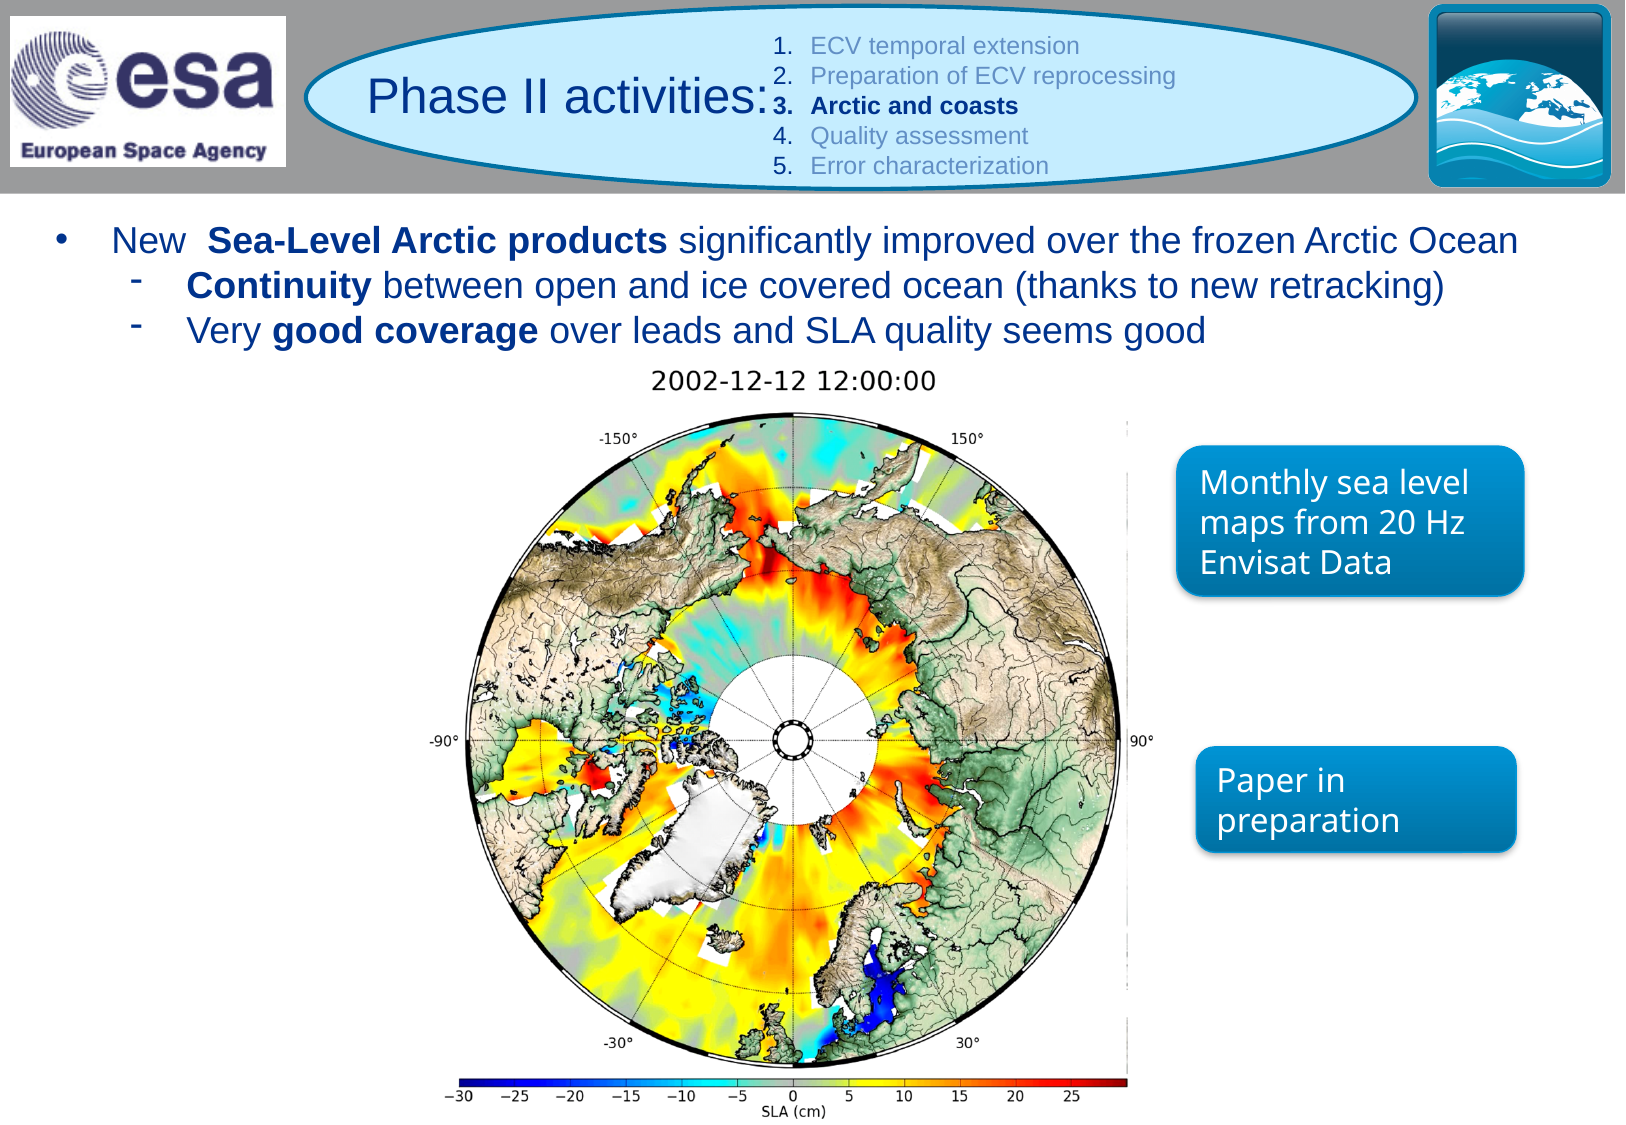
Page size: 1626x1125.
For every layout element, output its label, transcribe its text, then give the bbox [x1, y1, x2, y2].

text_box Paper in preparation [1195, 746, 1517, 854]
text_box Monthly sea level maps from 20 Hz Envisat Data [1176, 445, 1525, 597]
text_box ECV temporal extension Preparation of ECV reprocessing Arctic and coasts Quality assessment Error characterization [761, 47, 1369, 162]
picture [1418, 0, 1621, 197]
text_box [1369, 58, 1419, 137]
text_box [422, 352, 1160, 1125]
text_box [303, 58, 1267, 192]
text_box Phase II activities: [351, 56, 785, 132]
text_box [359, 3, 1333, 56]
text_box New Sea-Level Arctic products significantly improved over the frozen Arctic Ocean Continuity between open and ice covered ocean (thanks to new retracking) Very good coverage over leads and SLA quality seems good [40, 208, 1604, 359]
picture [10, 16, 286, 167]
text_box [638, 186, 647, 248]
